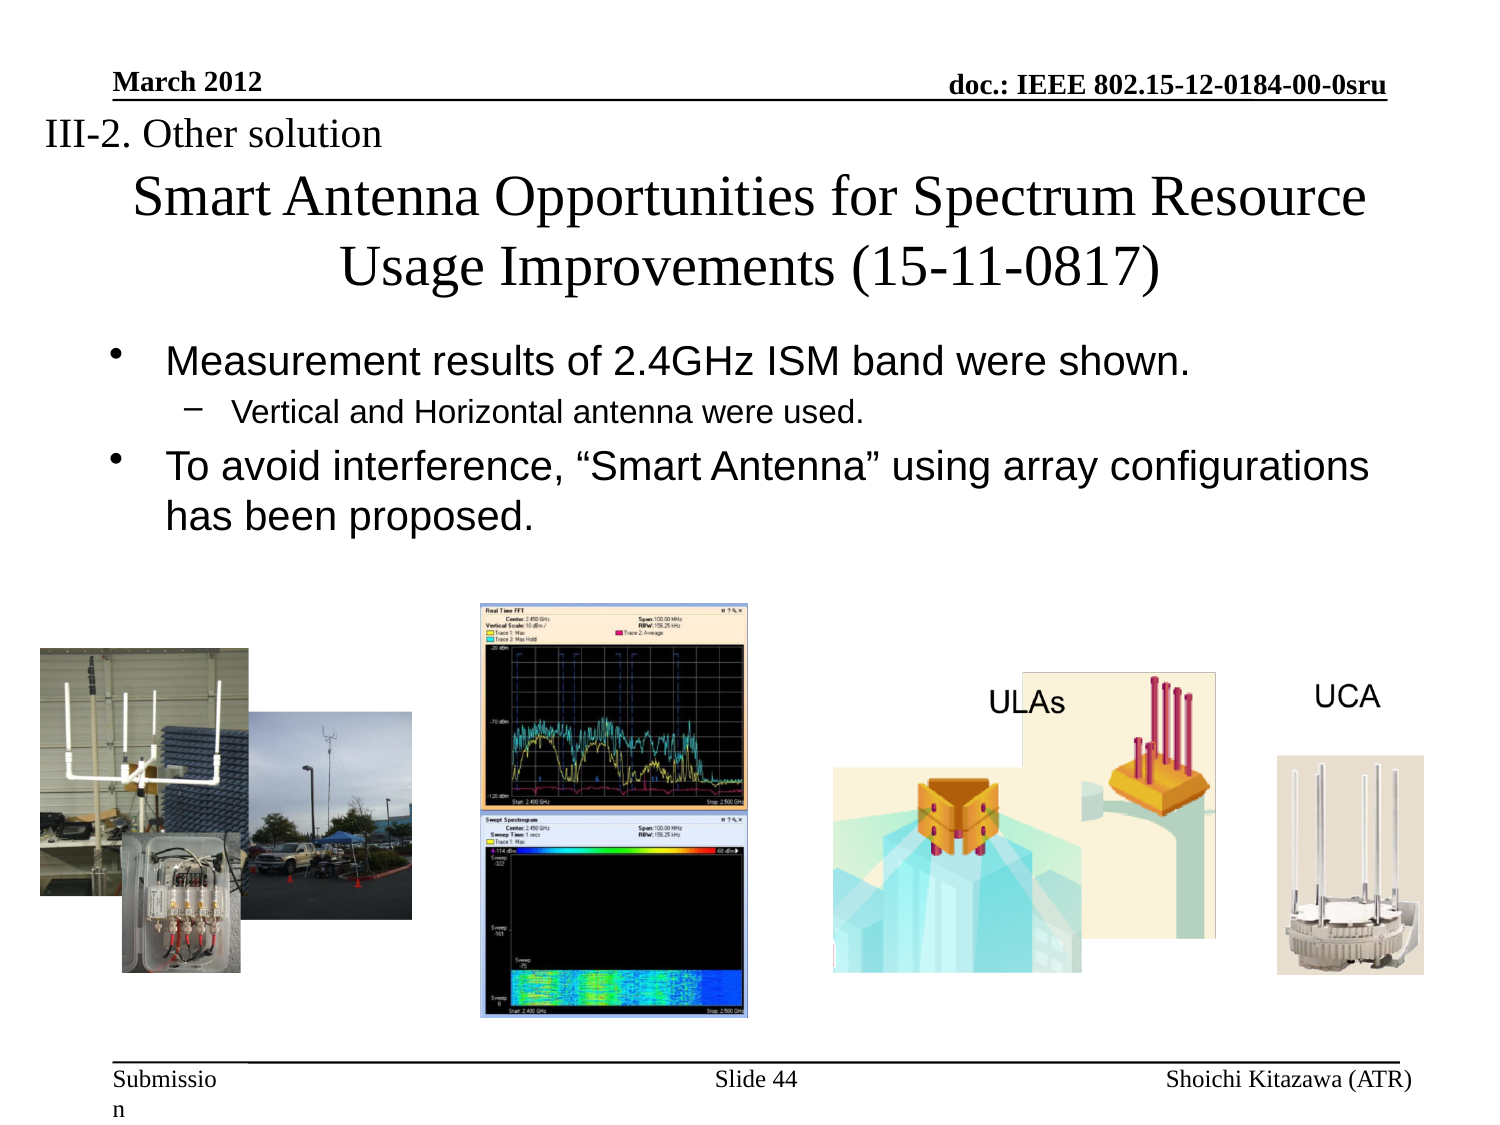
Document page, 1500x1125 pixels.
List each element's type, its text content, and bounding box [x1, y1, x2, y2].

picture [833, 666, 1425, 976]
slide_number Slide 44 [712, 1062, 800, 1093]
picture [40, 647, 412, 974]
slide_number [112, 62, 375, 98]
footer Shoichi Kitazawa (ATR) [900, 1062, 1413, 1093]
picture [480, 603, 748, 1018]
text_box III-2. Other solution [29, 101, 491, 161]
text_box Measurement results of 2.4GHz ISM band were shown. Vertical and Horizontal antenna were used. To avoid interference, “Smart Antenna” using array configurations has been proposed. [94, 326, 1406, 581]
title Smart Antenna Opportunities for Spectrum Resource Usage Improvements (15-11-0817) [112, 139, 1388, 315]
